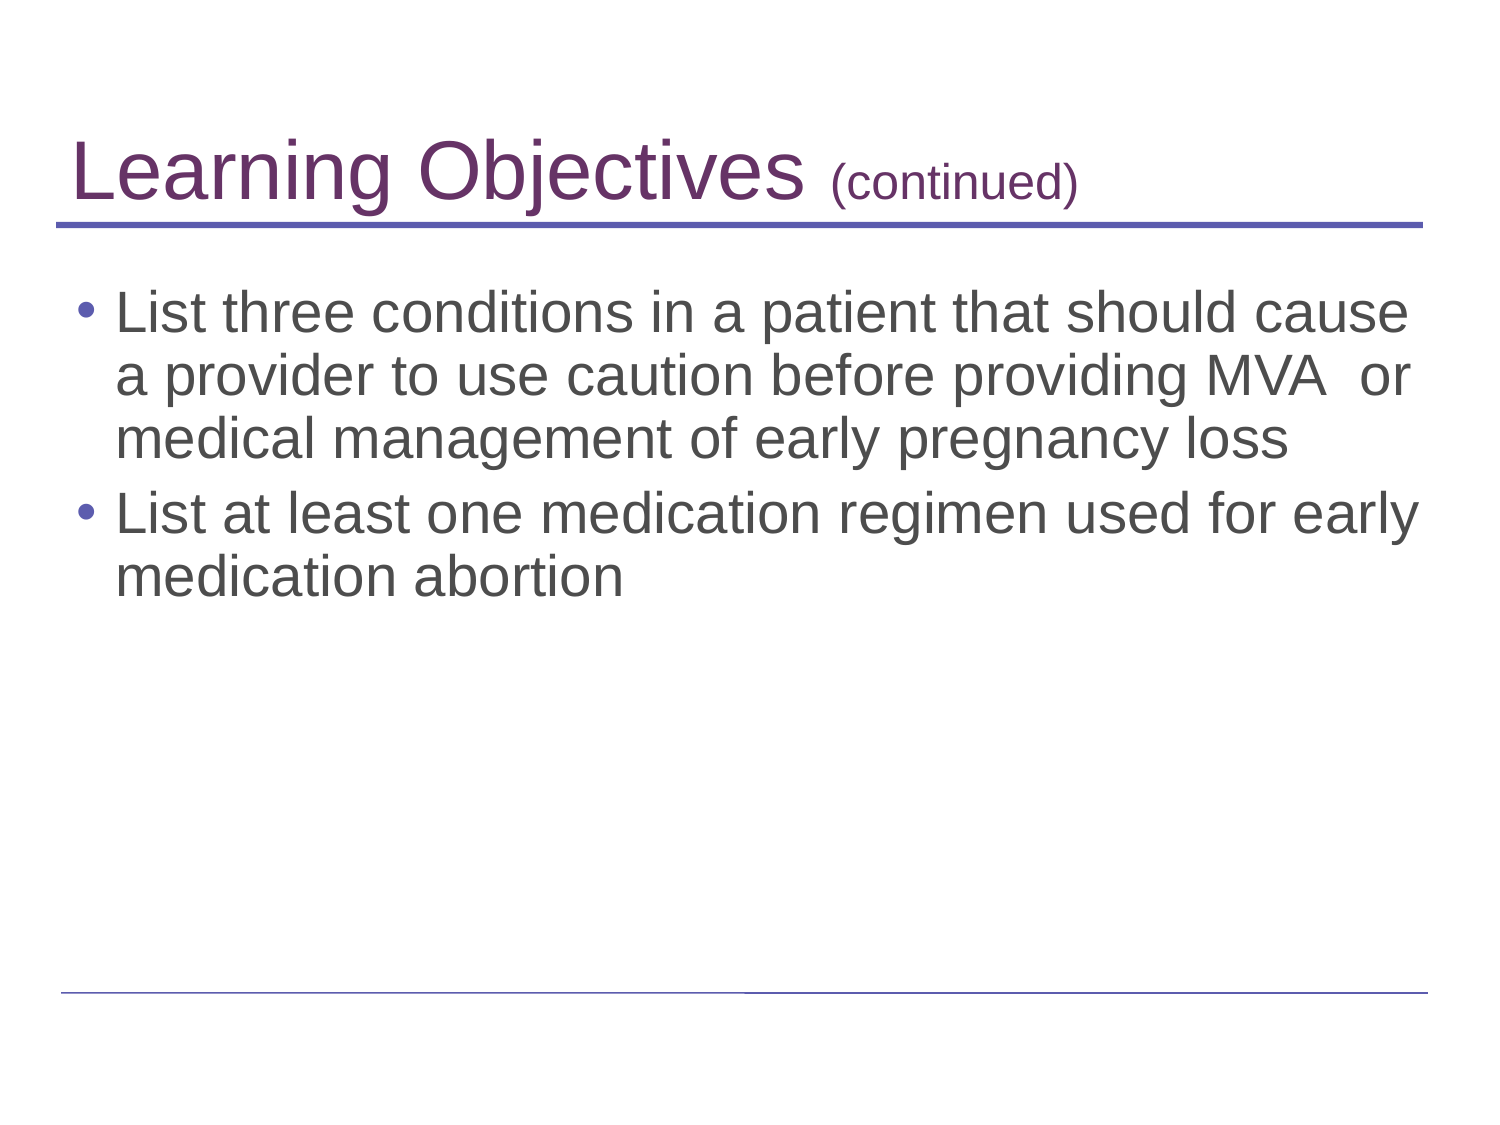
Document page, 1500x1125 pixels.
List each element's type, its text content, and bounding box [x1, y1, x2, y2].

title Learning Objectives (continued) [55, 37, 1464, 226]
list List three conditions in a patient that should cause a provider to use caution before providing MVA or medical management of early pregnancy loss List at least one medication regimen used for early medication abortion [60, 274, 1467, 950]
